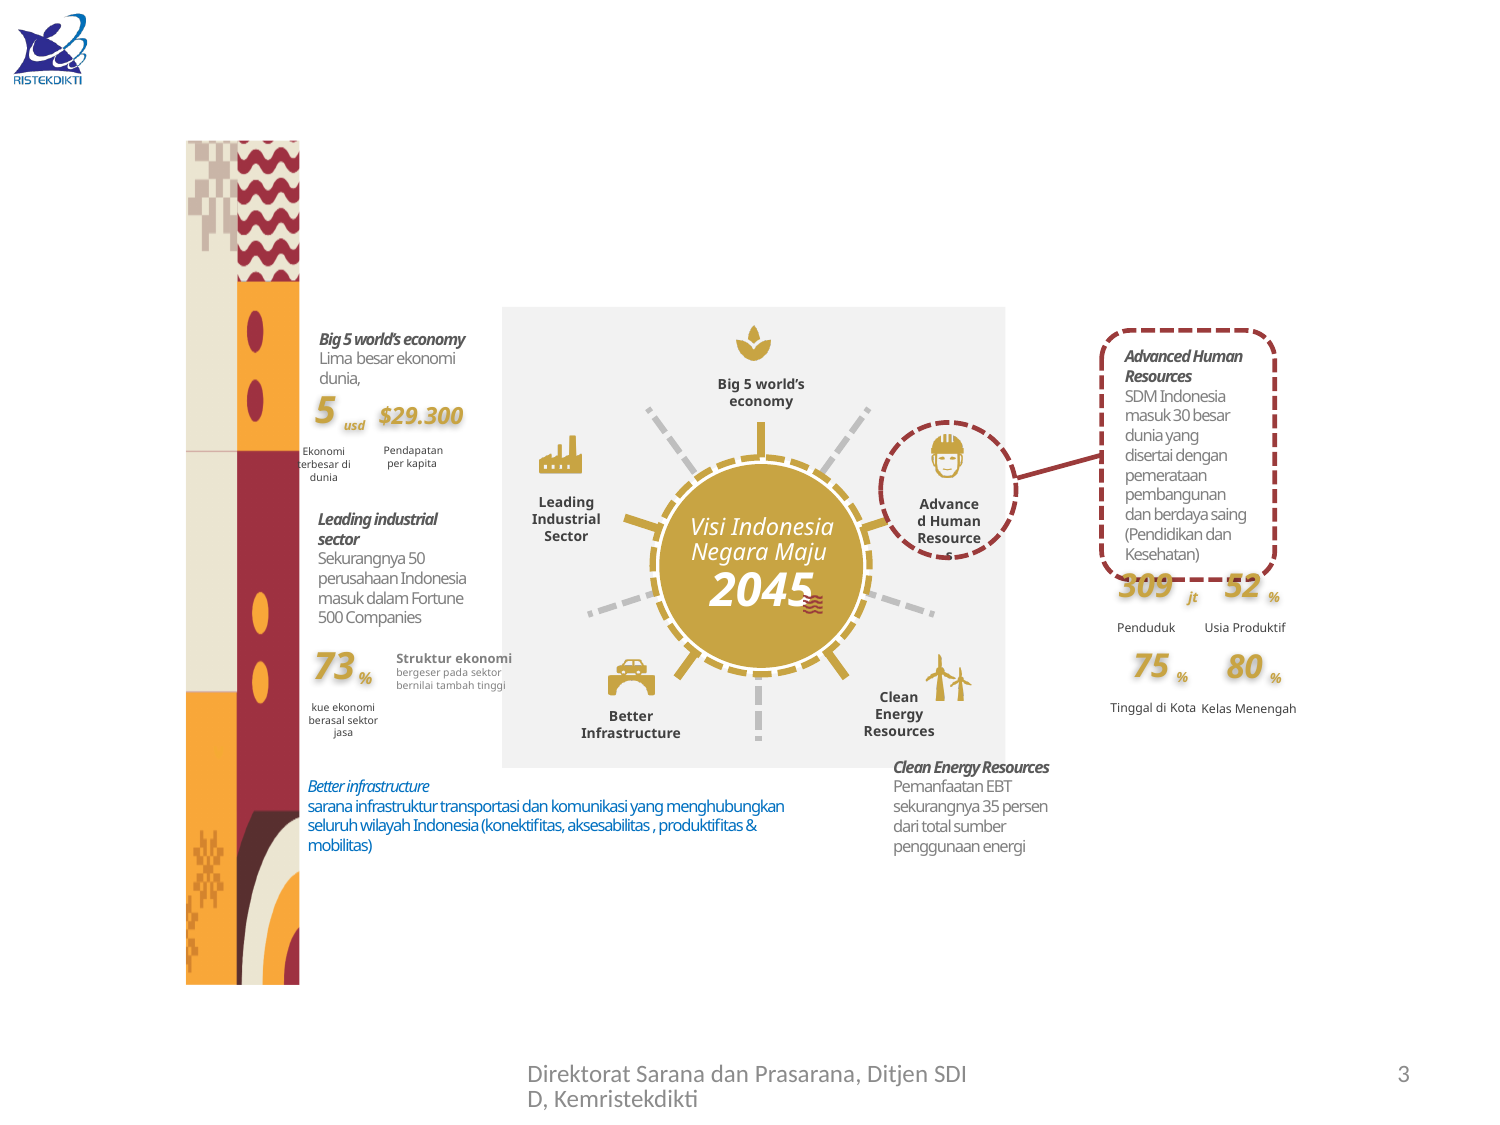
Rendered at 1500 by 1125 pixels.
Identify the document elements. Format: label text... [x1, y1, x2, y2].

text_box Pendapatan per kapita [339, 452, 488, 477]
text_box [267, 646, 402, 748]
text_box Better infrastructure sarana infrastruktur transportasi dan komunikasi yang menghubungkan seluruh wilayah Indonesia (konektifitas, aksesabilitas , produktifitas & mobilitas) [304, 768, 811, 863]
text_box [1078, 565, 1169, 644]
text_box [1002, 524, 1008, 749]
text_box Advanced Human Resources SDM Indonesia masuk 30 besar dunia yang disertai dengan pemerataan pembangunan dan berdaya saing (Pendidikan dan Kesehatan) [1101, 330, 1275, 564]
text_box Ekonomi terbesar di dunia [304, 438, 374, 491]
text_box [1170, 565, 1320, 644]
text_box [12, 12, 88, 85]
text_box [324, 396, 502, 444]
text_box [1174, 646, 1324, 725]
text_box [1002, 447, 1019, 535]
text_box Big 5 world’s economy Lima besar ekonomi dunia, [304, 321, 500, 395]
text_box Leading industrial sector Sekurangnya 50 perusahaan Indonesia masuk dalam Fortune 500 Companies [304, 501, 484, 635]
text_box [515, 325, 998, 750]
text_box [1016, 443, 1102, 479]
text_box Clean Energy Resources Pemanfaatan EBT sekurangnya 35 persen dari total sumber penggunaan energi [878, 749, 1092, 863]
picture [185, 140, 300, 985]
text_box 5 [304, 388, 360, 430]
footer Direktorat Sarana dan Prasarana, Ditjen SDID, Kemristekdikti [512, 1042, 988, 1103]
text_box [1078, 645, 1175, 724]
text_box [500, 305, 1008, 643]
text_box Struktur ekonomi bergeser pada sektor bernilai tambah tinggi [381, 643, 510, 699]
text_box [500, 699, 878, 770]
slide_number 3 [1074, 1042, 1425, 1103]
